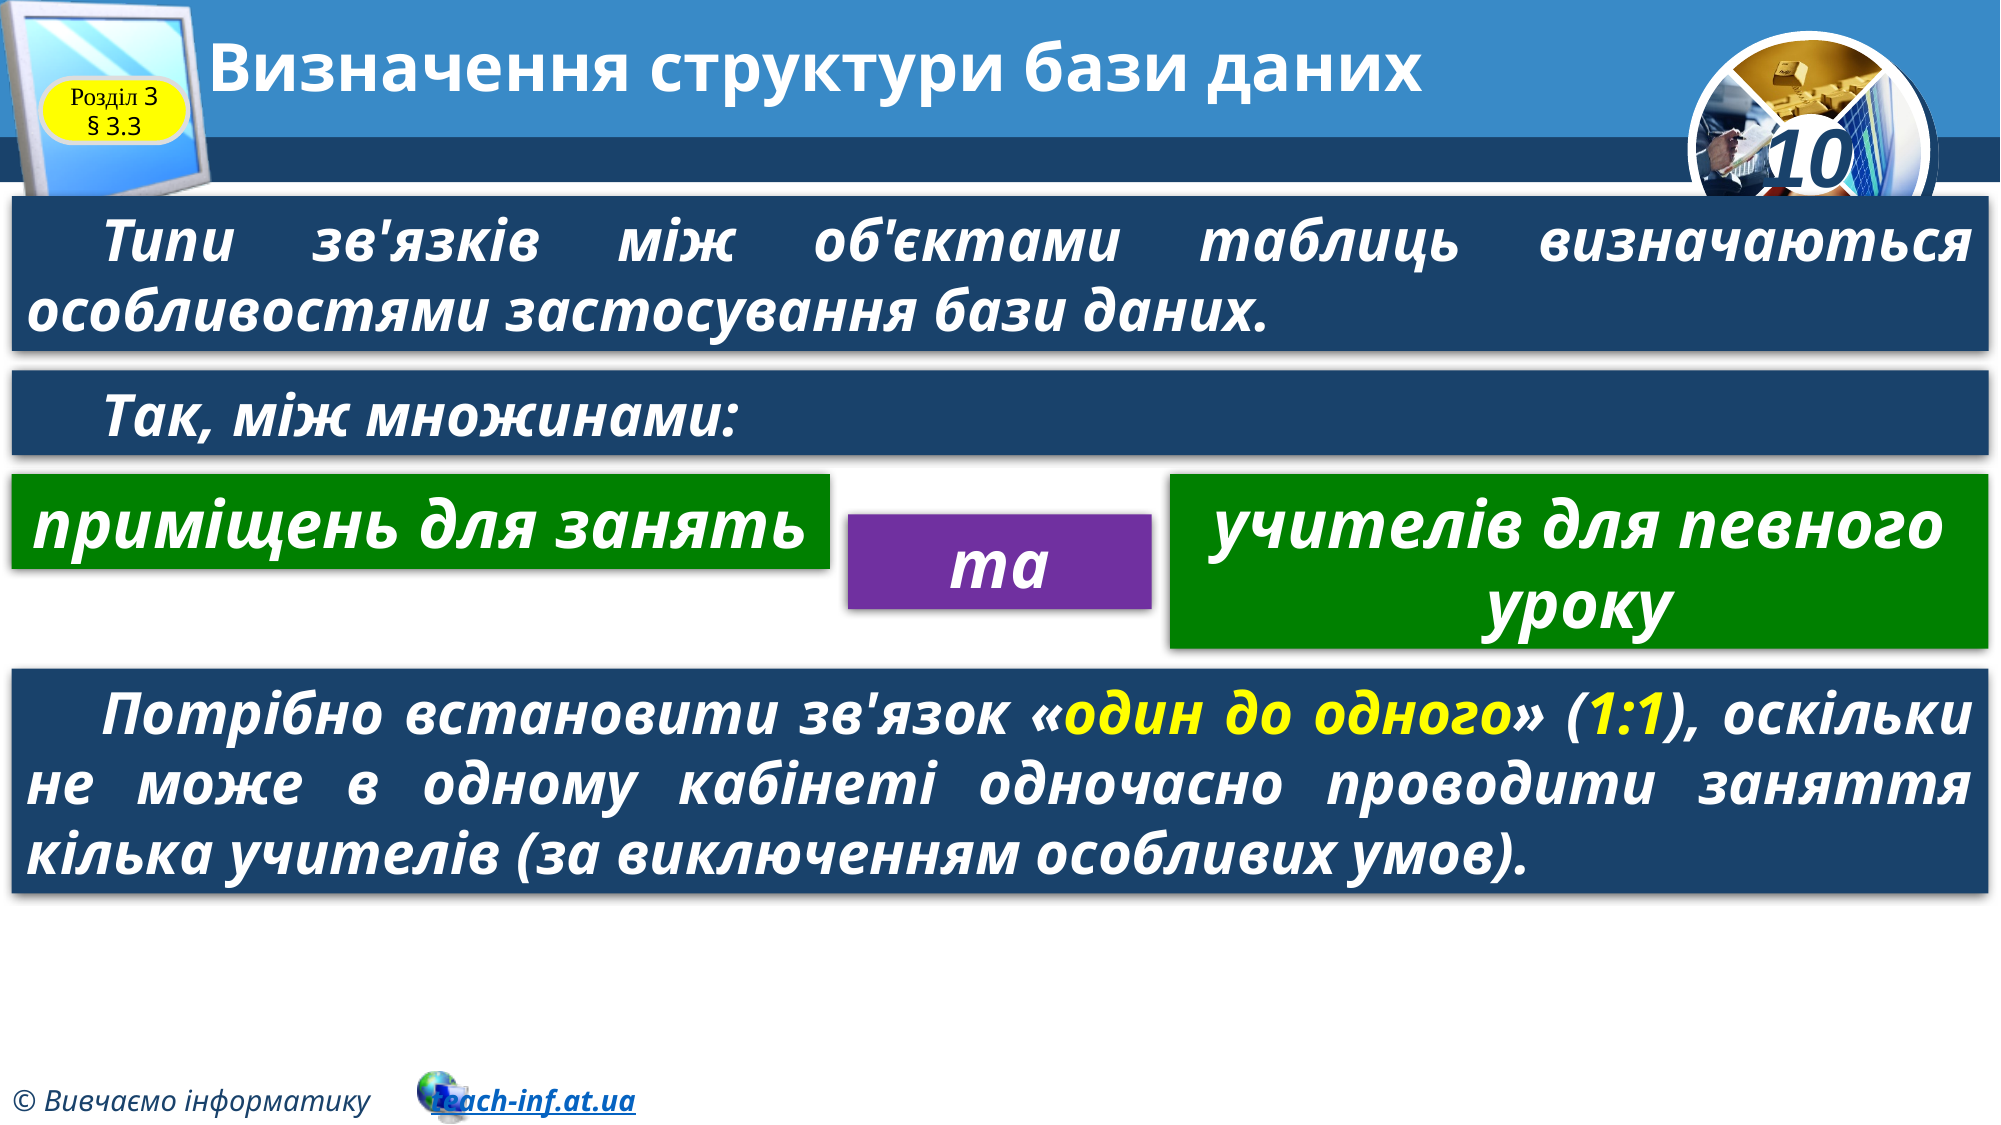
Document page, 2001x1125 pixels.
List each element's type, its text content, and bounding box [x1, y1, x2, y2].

title Визначення структури бази даних [212, 26, 1678, 114]
picture [464, 1098, 469, 1108]
text_box Так, між множинами: [11, 370, 1989, 456]
text_box приміщень для занять [11, 474, 830, 569]
picture [417, 1071, 470, 1124]
text_box учителів для певного уроку [1170, 474, 1989, 649]
picture [1733, 40, 1883, 122]
picture [1837, 73, 1921, 196]
picture [1696, 74, 1780, 196]
text_box Потрібно встановити зв'язок «один до одного» (1:1), оскільки не може в одному кабінеті одночасно проводити заняття кілька учителів (за виключенням особливих умов). [11, 668, 1989, 894]
picture [1818, 185, 1851, 196]
picture [1763, 187, 1804, 196]
picture [0, 0, 212, 296]
text_box Типи зв'язків між об'єктами таблиць визначаються особливостями застосування бази даних. [11, 196, 1989, 351]
text_box та [848, 514, 1152, 610]
